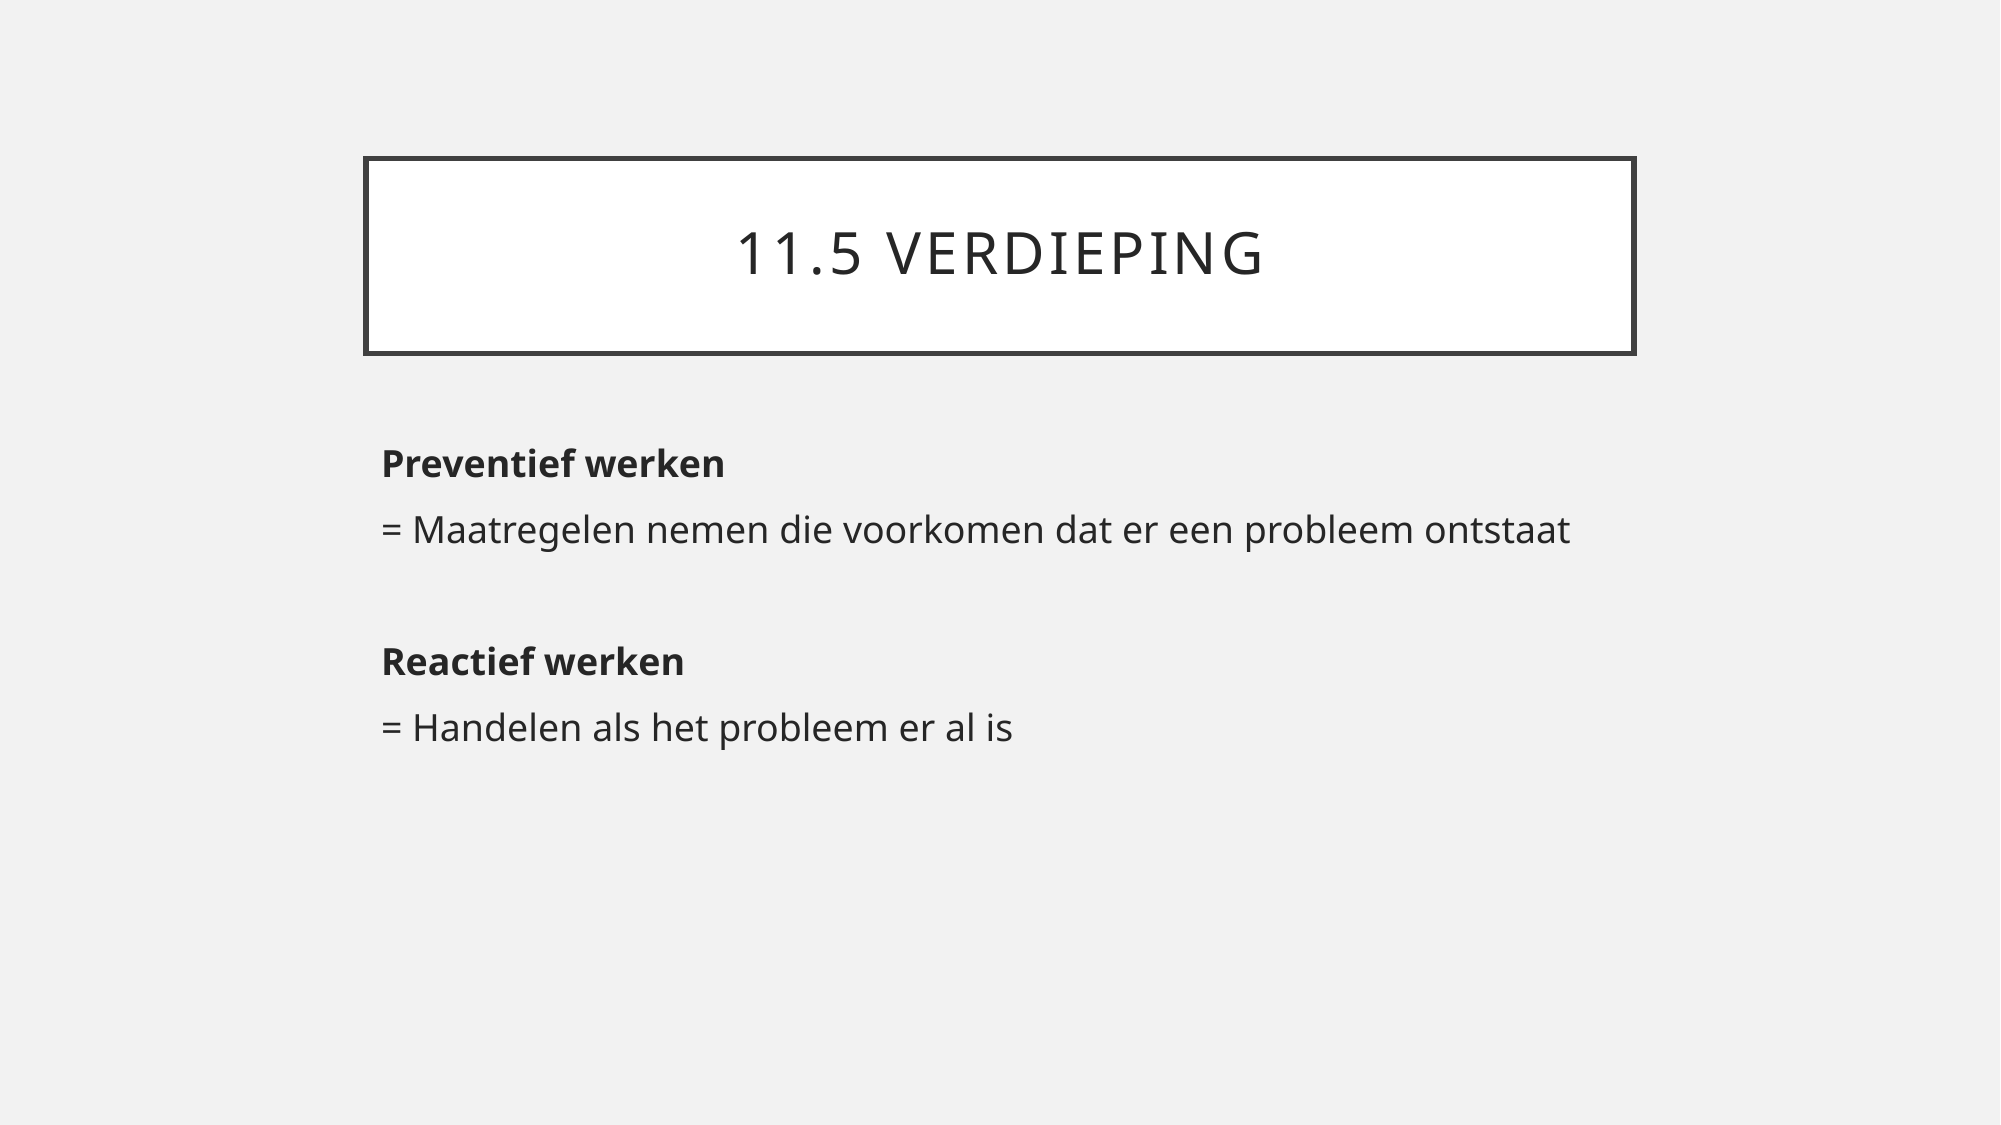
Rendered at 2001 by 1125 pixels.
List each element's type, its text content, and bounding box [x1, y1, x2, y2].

list Preventief werken = Maatregelen nemen die voorkomen dat er een probleem ontstaat Reactief werken = Handelen als het probleem er al is [366, 432, 1634, 1093]
title 11.5 verdieping [363, 156, 1637, 356]
